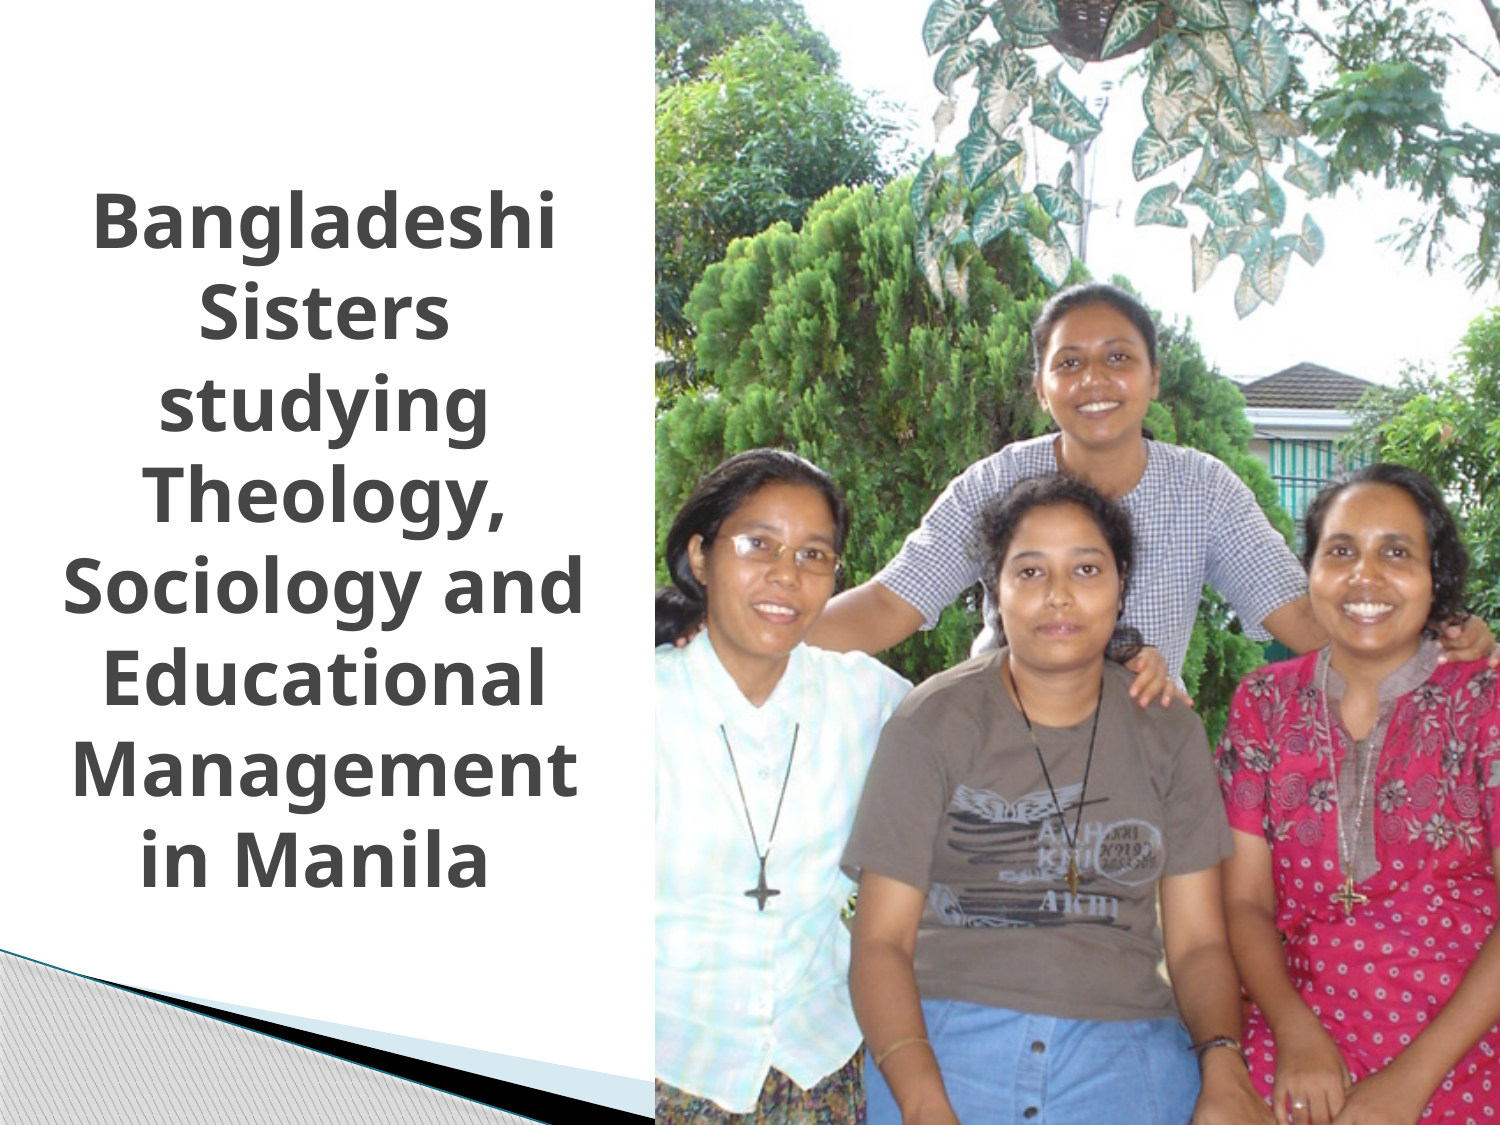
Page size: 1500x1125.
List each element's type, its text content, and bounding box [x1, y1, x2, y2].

title Bangladeshi Sisters studying Theology, Sociology and Educational Management in Manila [41, 160, 609, 915]
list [655, 0, 1500, 1125]
